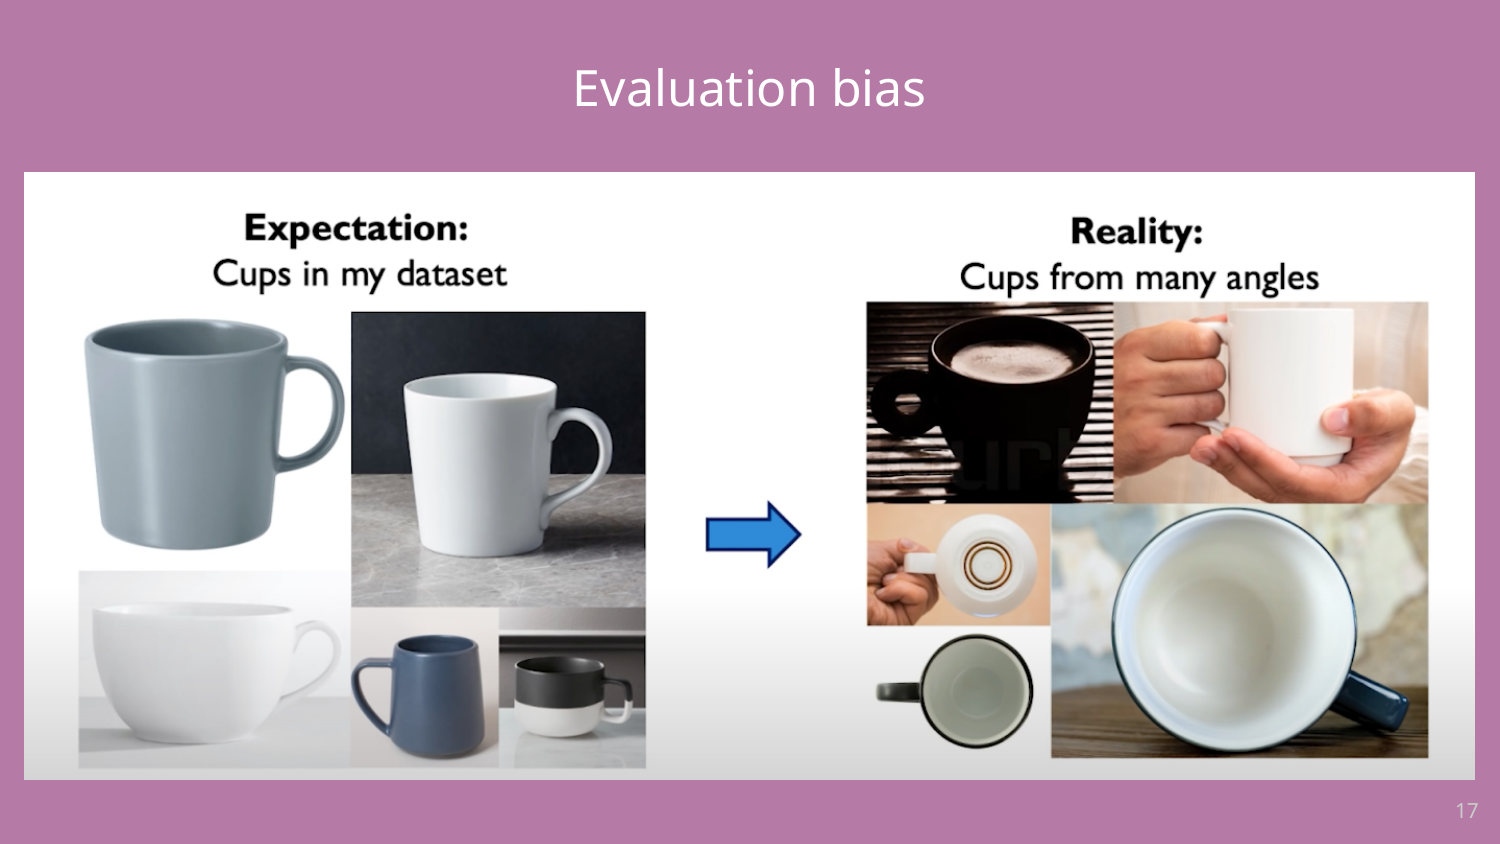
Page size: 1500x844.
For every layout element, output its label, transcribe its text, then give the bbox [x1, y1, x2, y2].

picture [24, 172, 1476, 780]
title Evaluation bias [503, 40, 997, 145]
slide_number 17 [1403, 779, 1494, 844]
